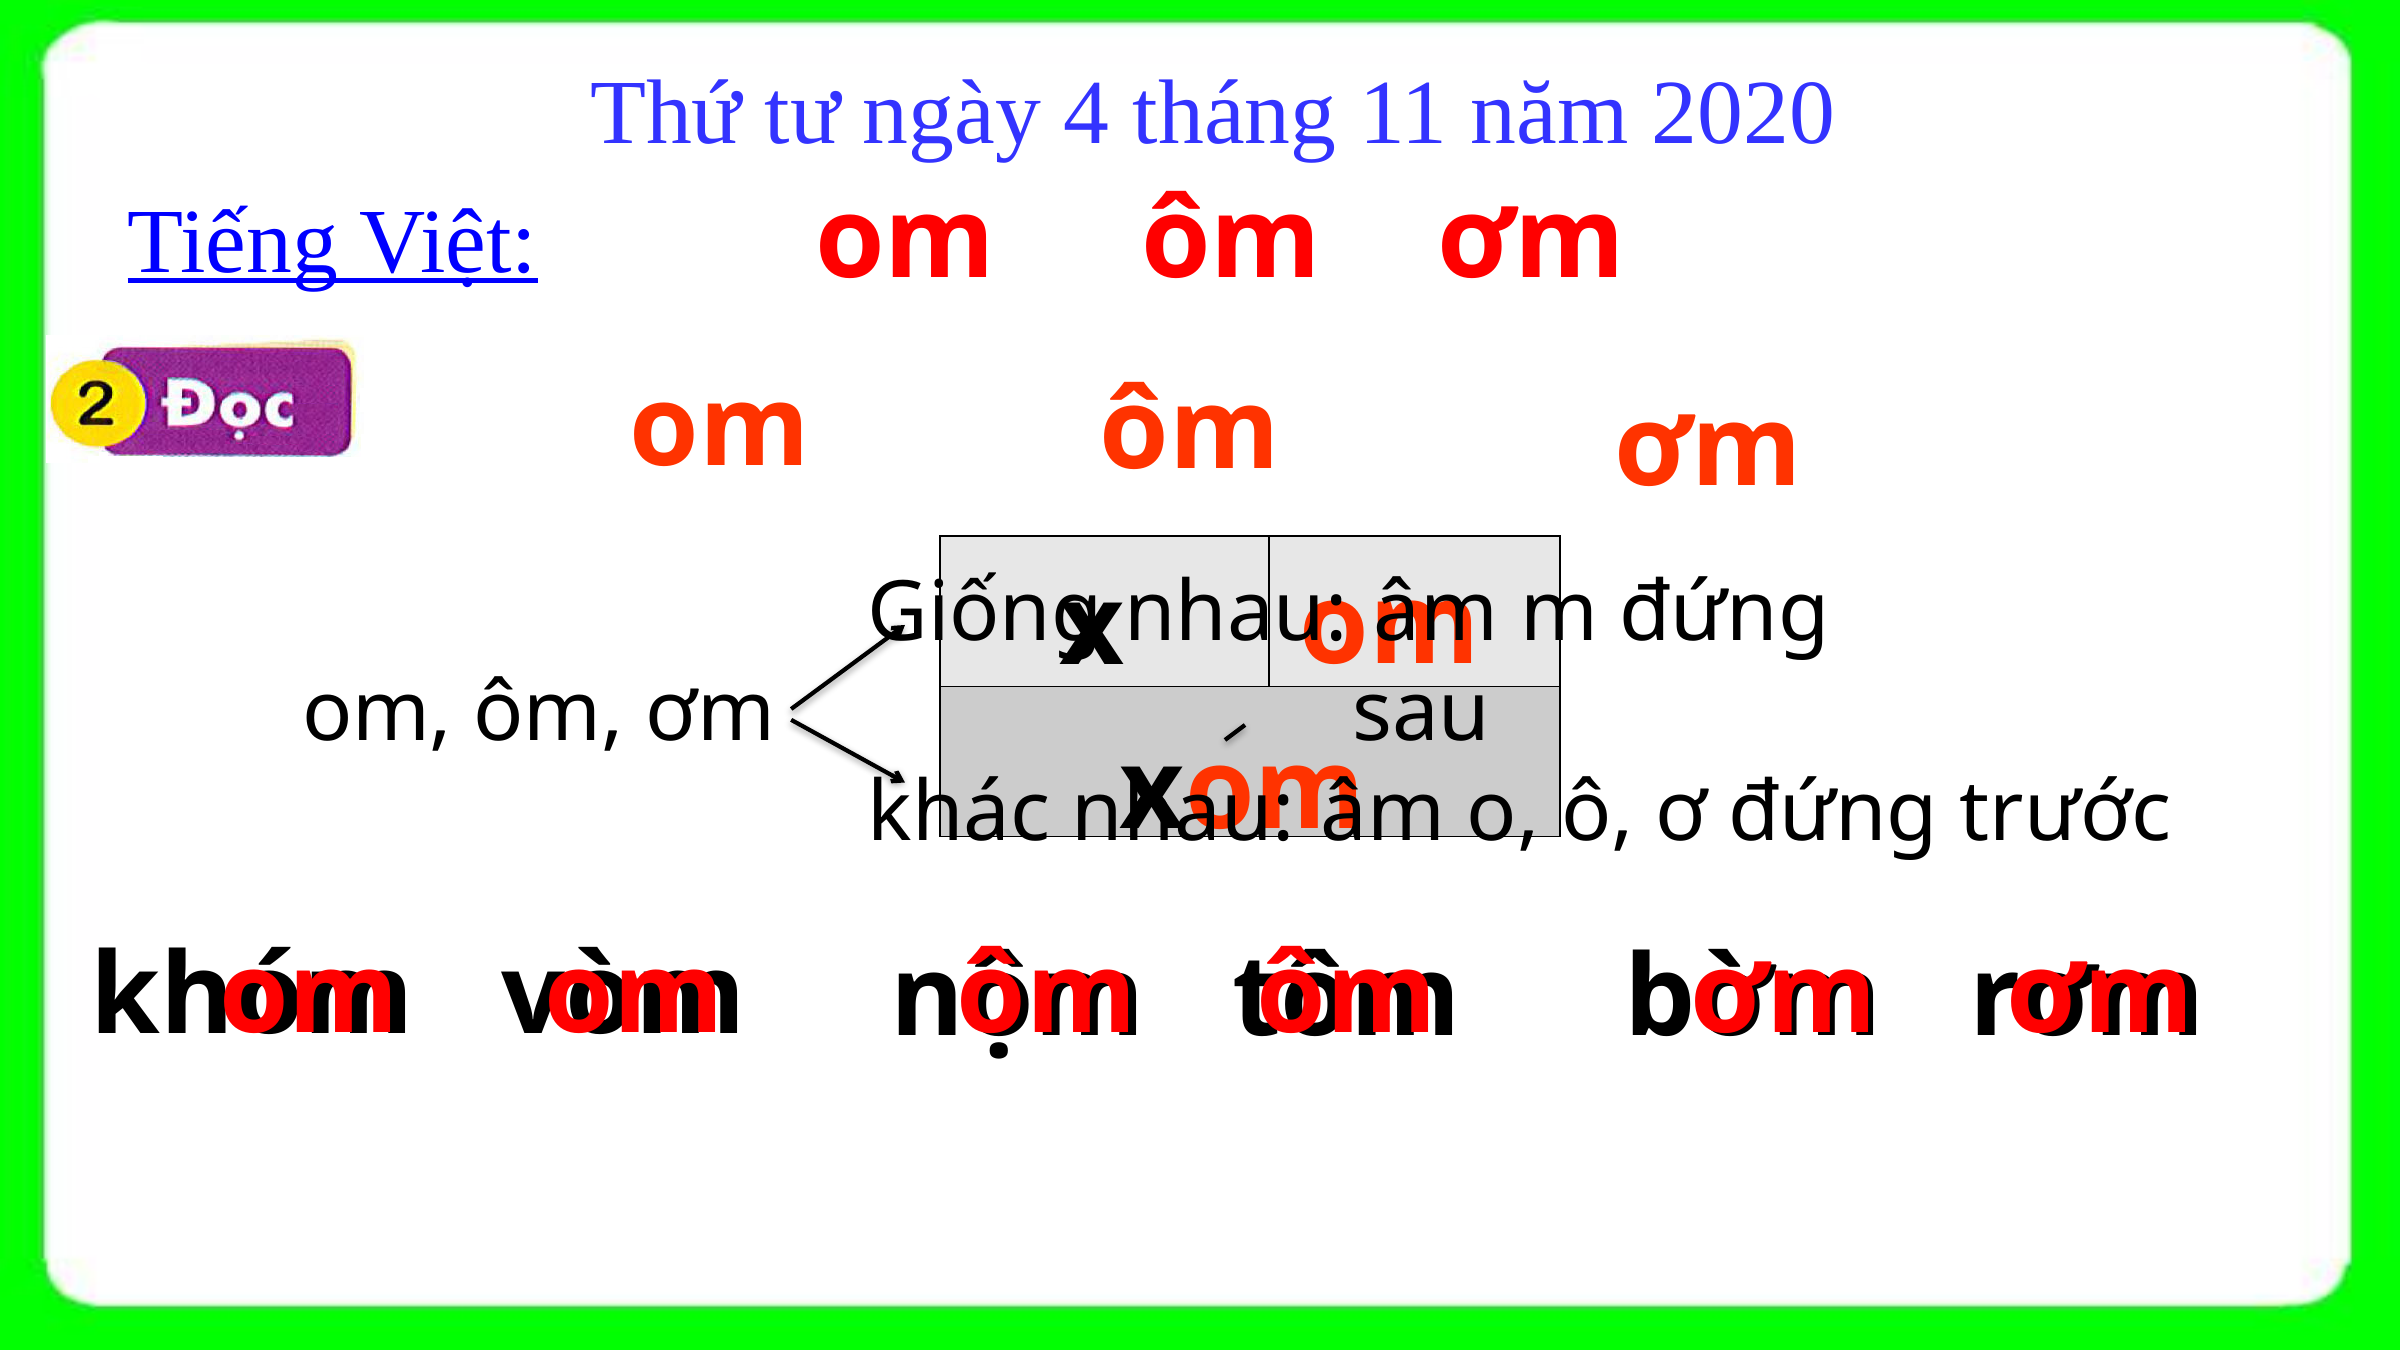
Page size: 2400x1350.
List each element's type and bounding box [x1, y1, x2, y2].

text_box [790, 719, 906, 783]
picture [0, 0, 2400, 1350]
text_box [790, 624, 906, 710]
text_box [1224, 724, 1246, 741]
